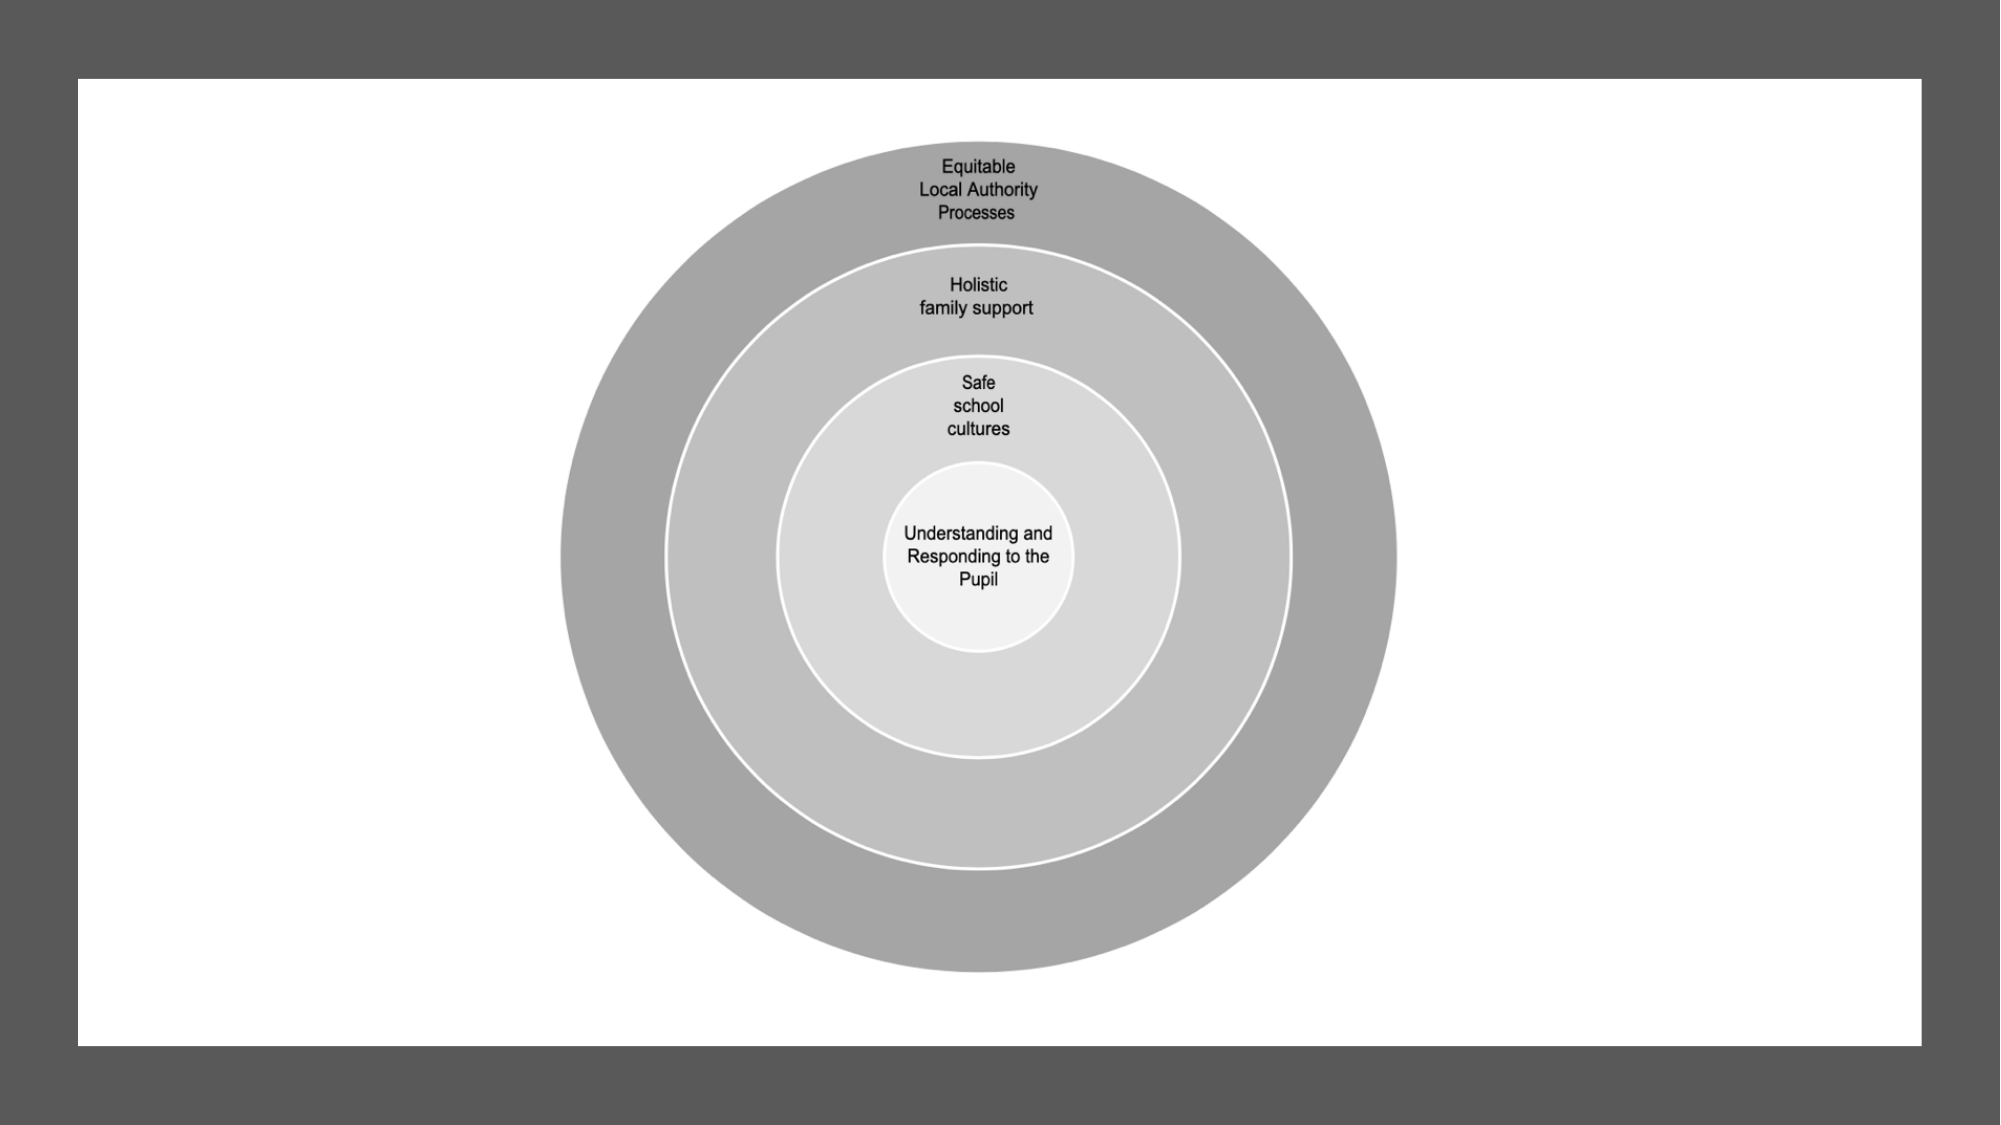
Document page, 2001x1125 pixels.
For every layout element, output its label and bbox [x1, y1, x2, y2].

text_box [0, 0, 2000, 1125]
picture [420, 104, 1580, 1020]
text_box [77, 77, 1923, 1048]
